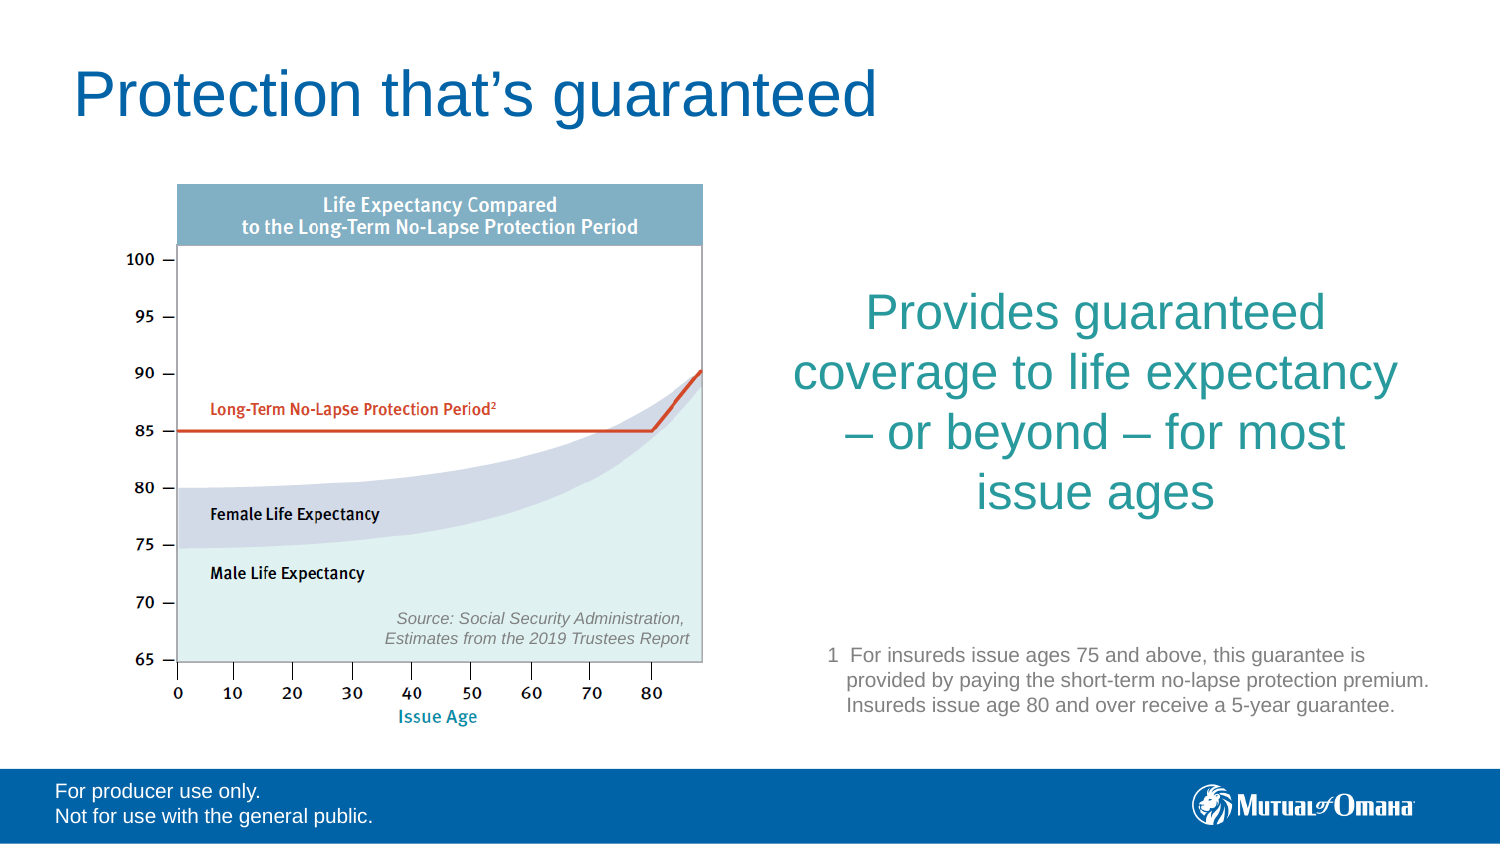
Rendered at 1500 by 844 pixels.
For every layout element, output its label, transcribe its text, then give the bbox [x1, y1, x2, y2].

picture [113, 166, 725, 735]
text_box 1 For insureds issue ages 75 and above, this guarantee is provided by paying the short-term no-lapse protection premium. Insureds issue age 80 and over receive a 5-year guarantee. [812, 634, 1450, 725]
list Provides guaranteed coverage to life expectancy – or beyond – for most issue ages [777, 271, 1415, 746]
text_box For producer use only. Not for use with the general public. [40, 770, 578, 836]
picture [1192, 784, 1415, 825]
title Protection that’s guaranteed [58, 48, 1415, 144]
